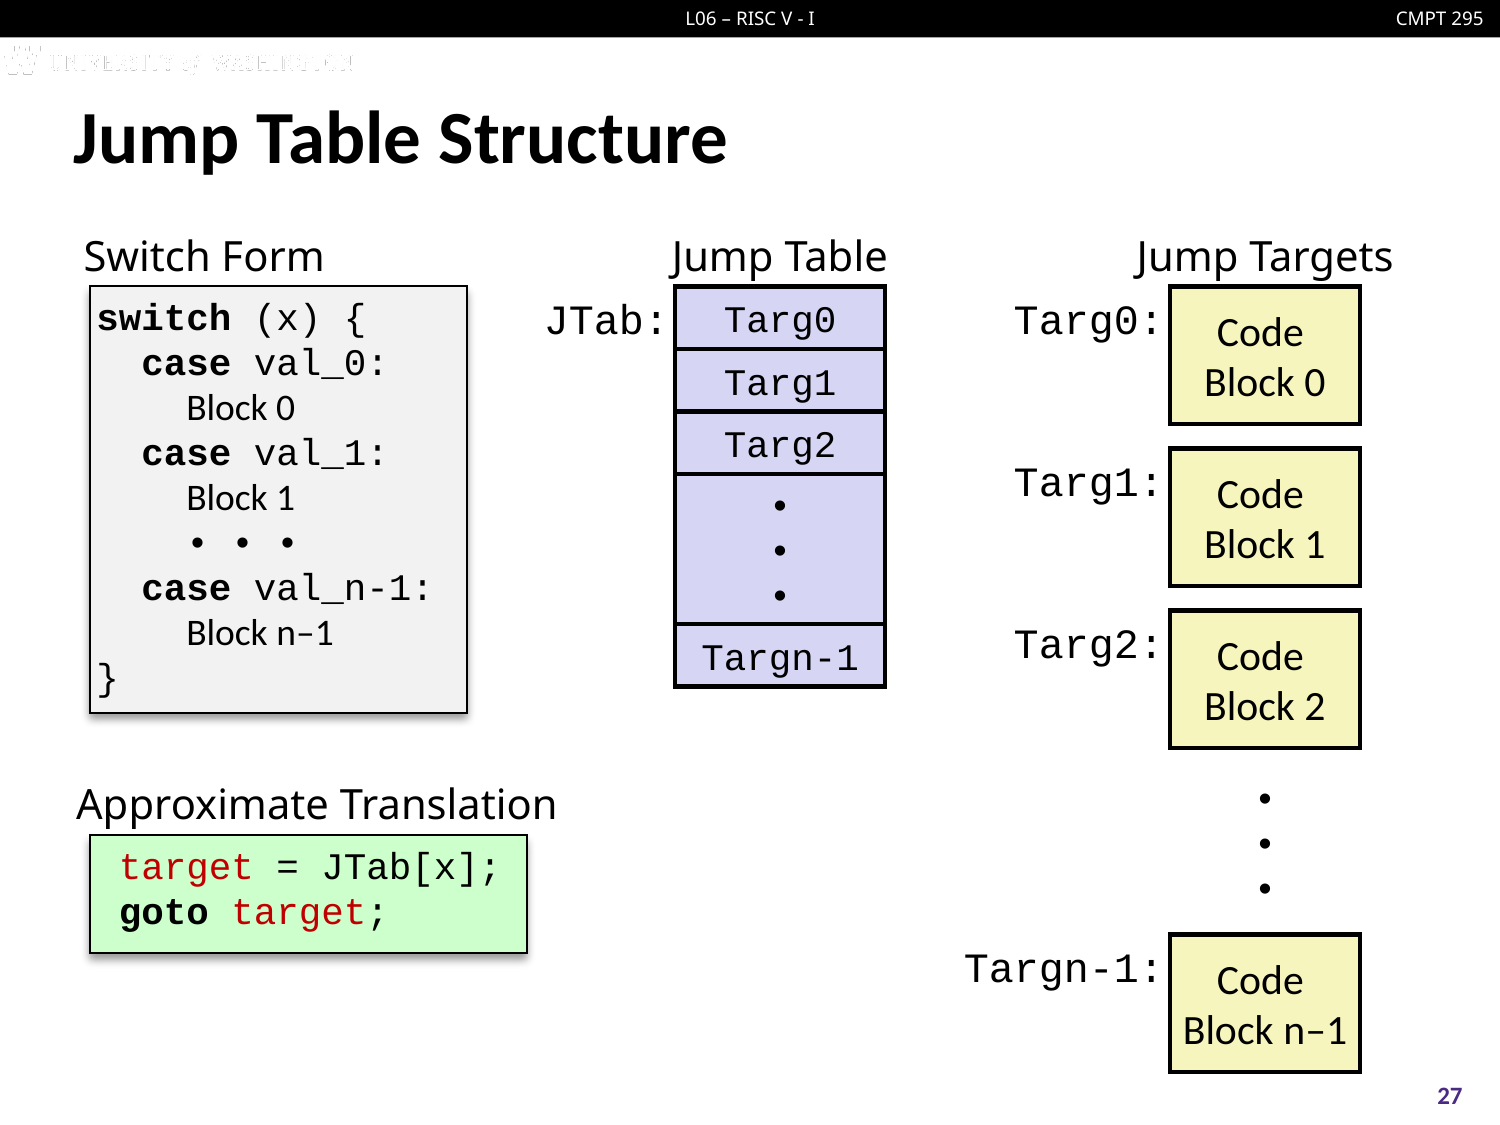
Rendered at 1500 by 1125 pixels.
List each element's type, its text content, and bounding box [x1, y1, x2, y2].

text_box Targ0: [944, 286, 1170, 350]
slide_number 27 [1400, 1065, 1500, 1125]
text_box Jump Targets [1130, 223, 1400, 287]
text_box • • • [1246, 766, 1284, 917]
text_box Targ1: [944, 448, 1170, 512]
text_box Targn-1: [944, 934, 1170, 998]
text_box Code Block n–1 [1169, 934, 1361, 1072]
picture [0, 46, 353, 75]
title Jump Table Structure [58, 71, 1438, 197]
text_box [674, 286, 886, 687]
text_box JTab: [524, 286, 671, 350]
text_box target = JTab[x]; goto target; [89, 835, 528, 954]
text_box Code Block 2 [1169, 610, 1361, 748]
text_box Code Block 1 [1169, 448, 1361, 586]
text_box Jump Table [665, 223, 895, 287]
text_box switch (x) { case val_0: Block 0 case val_1: Block 1 • • • case val_n-1: Block n–1 } [90, 286, 468, 714]
text_box Targ2: [944, 610, 1170, 674]
text_box Approximate Translation [69, 771, 575, 835]
text_box Code Block 0 [1169, 287, 1361, 424]
text_box Switch Form [77, 223, 331, 287]
